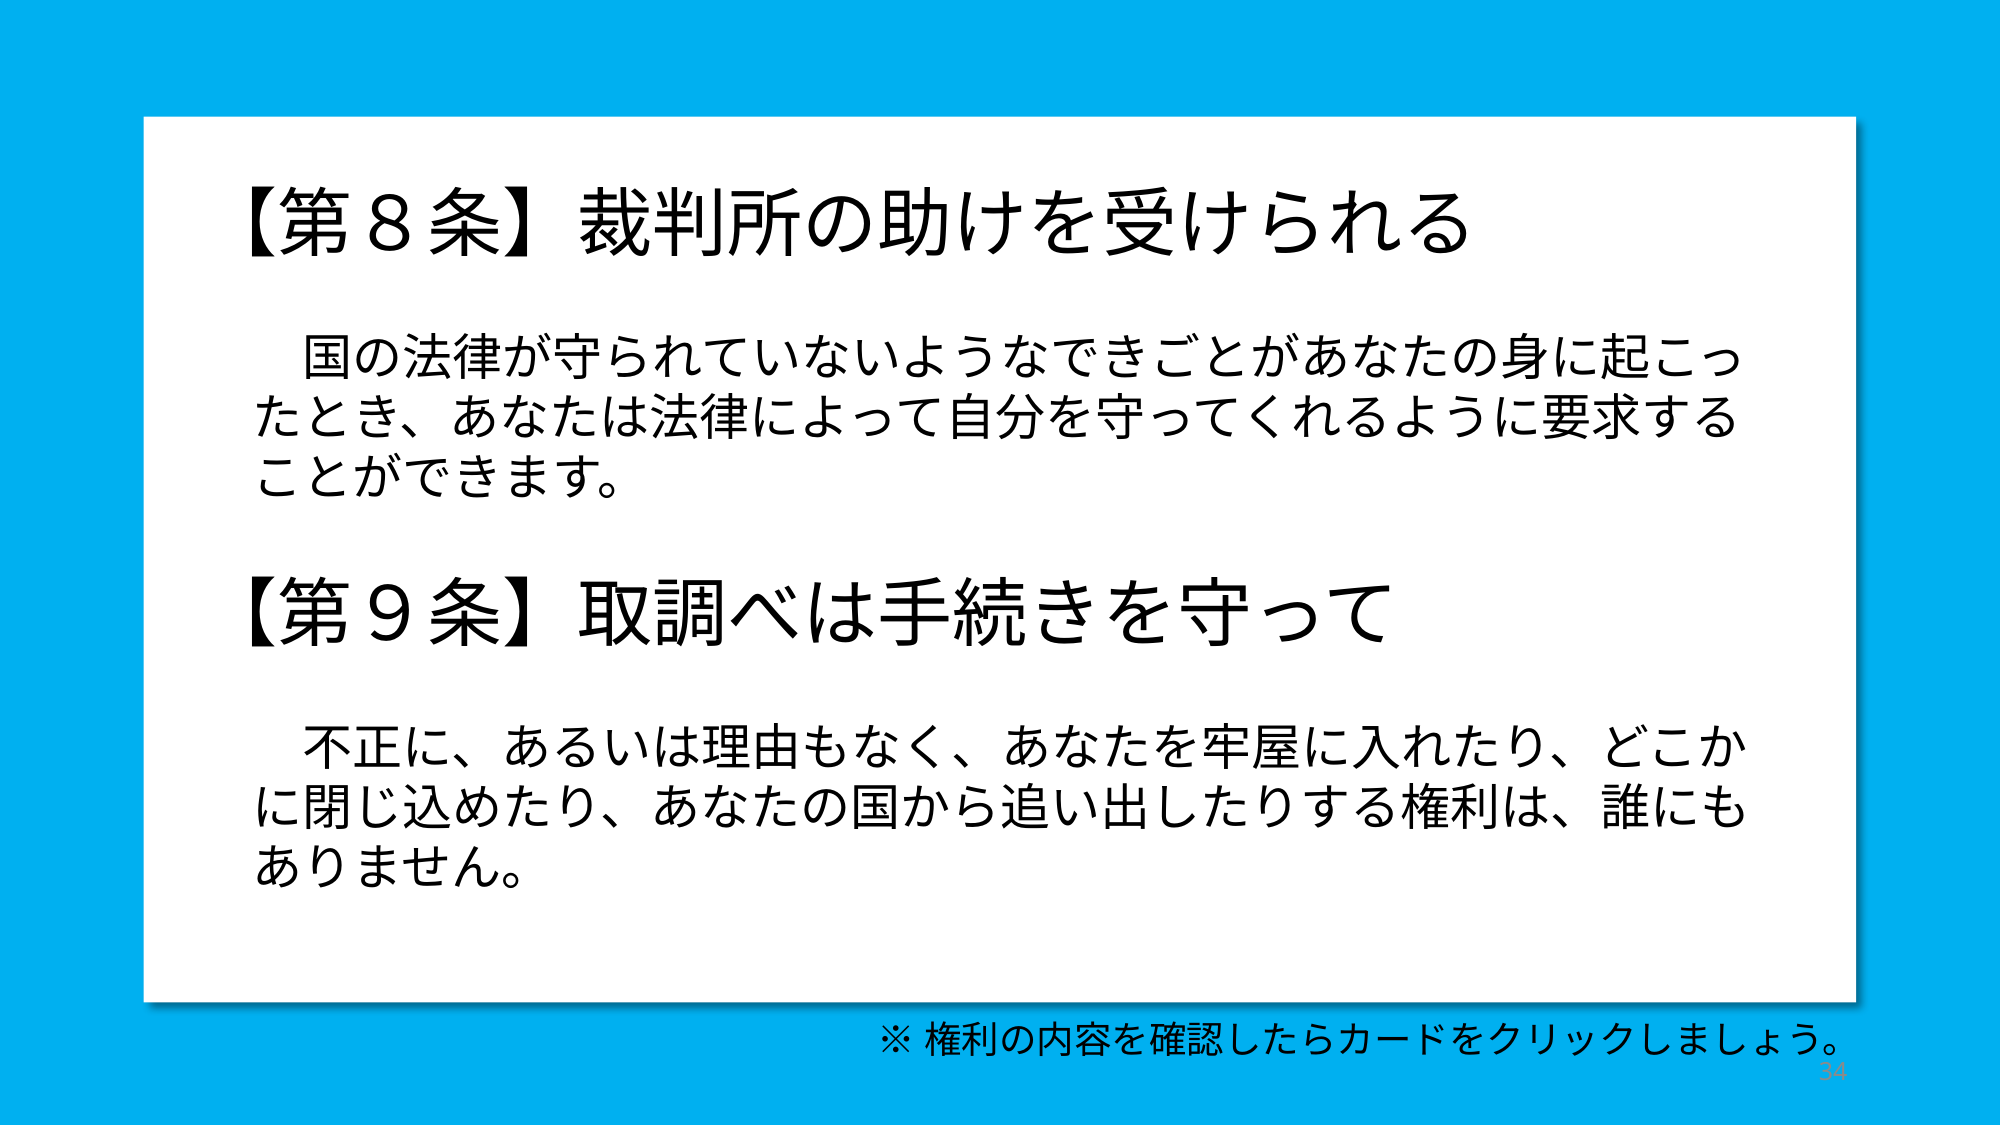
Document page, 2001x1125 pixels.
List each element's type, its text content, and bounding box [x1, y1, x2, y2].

slide_number 34 [1412, 1068, 1863, 1103]
text_box ※権利の内容を確認したらカードをクリックしましょう。 [863, 1008, 1903, 1068]
text_box 【第８条】裁判所の助けを受けられる 国の法律が守られていないようなできごとがあなたの身に起こっ たとき、あなたは法律によって自分を守ってくれるように要求する ことができます。 【第９条】取調べは手続きを守って 不正に、あるいは理由もなく、あなたを牢屋に入れたり、どこか に閉じ込めたり、あなたの国から追い出したりする権利は、誰にも ありません。 [143, 116, 1857, 1003]
